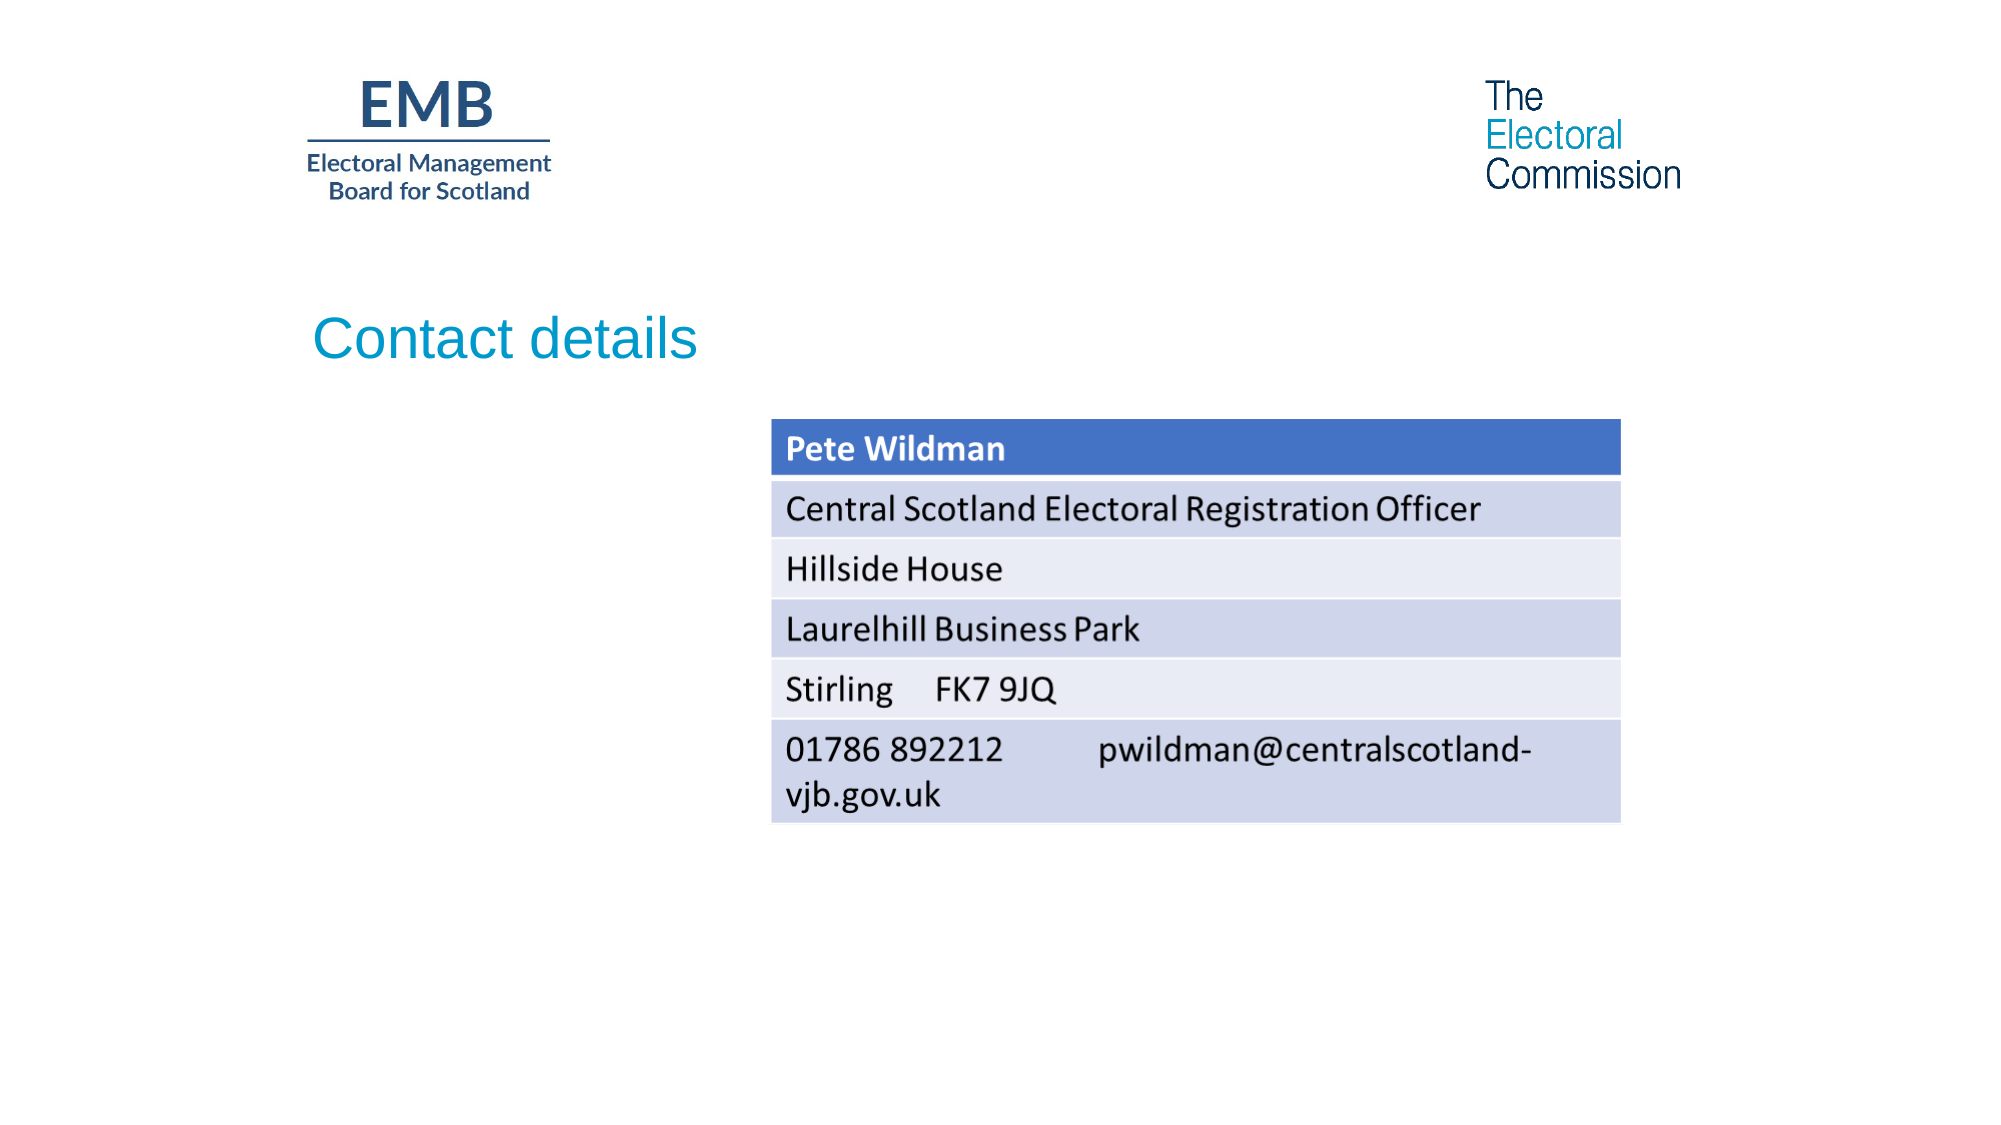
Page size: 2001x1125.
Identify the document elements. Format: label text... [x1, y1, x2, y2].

picture [1479, 74, 1685, 195]
text_box [725, 299, 1764, 1108]
picture [769, 412, 1627, 840]
text_box Contact details [312, 299, 726, 1000]
picture [294, 74, 561, 208]
